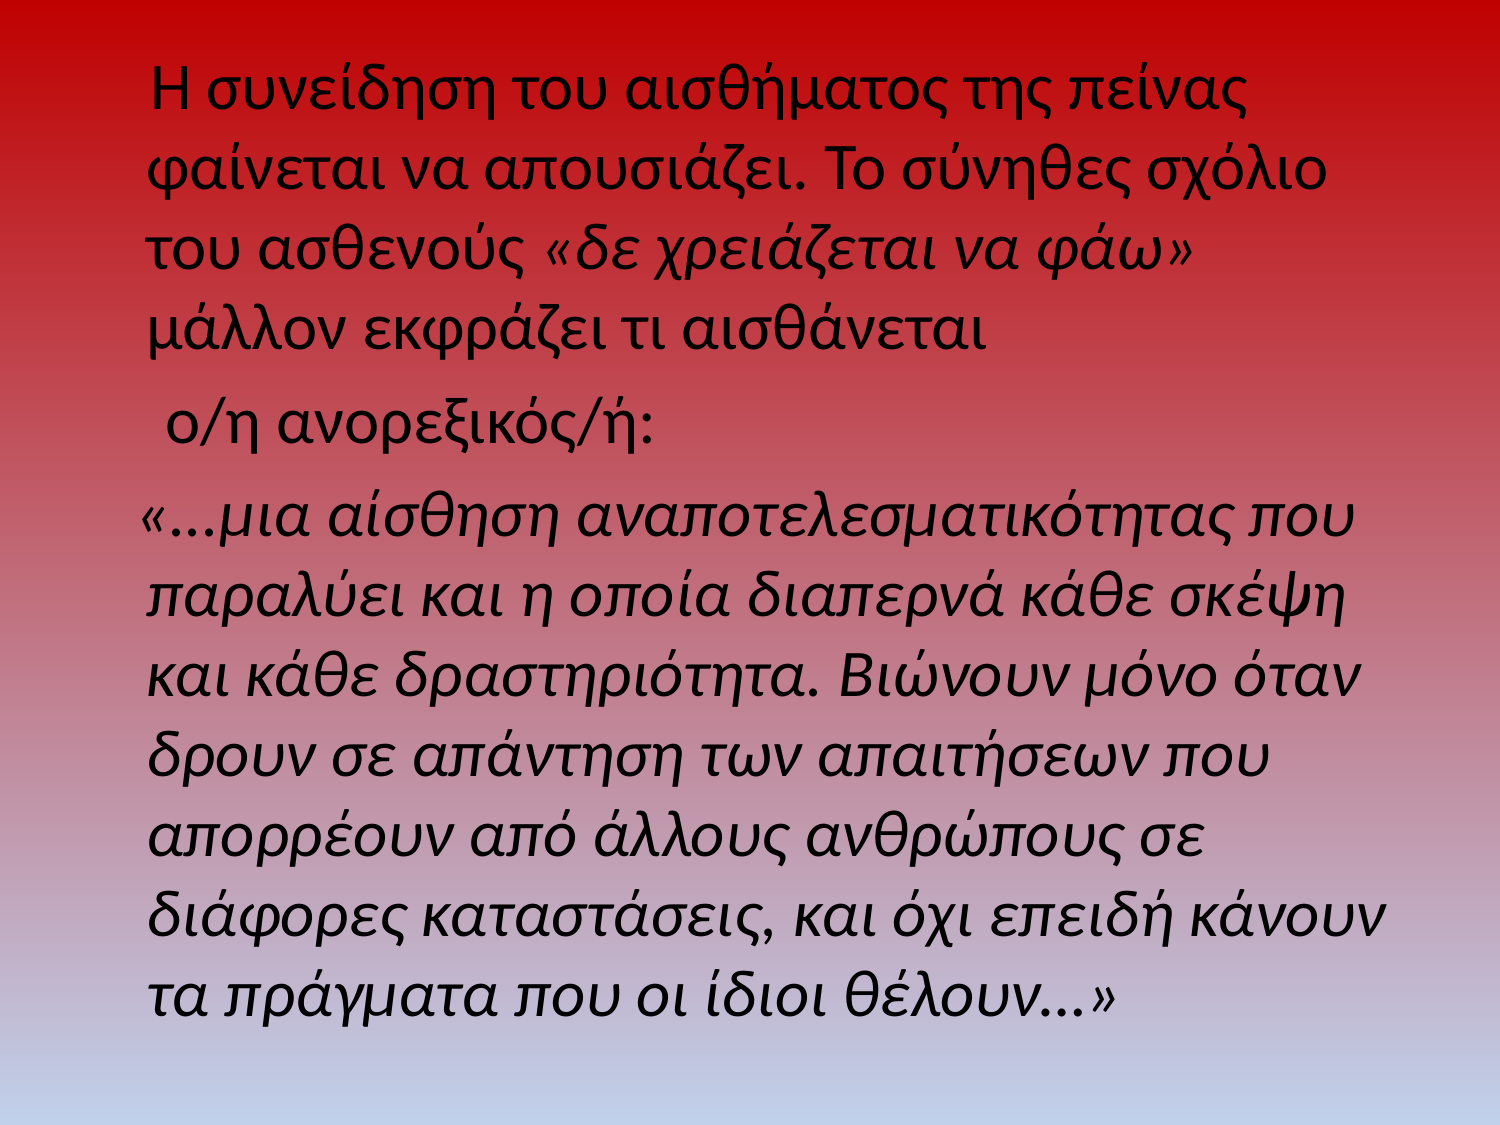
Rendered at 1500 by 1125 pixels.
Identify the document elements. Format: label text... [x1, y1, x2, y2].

list Η συνείδηση του αισθήματος της πείνας φαίνεται να απουσιάζει. Το σύνηθες σχόλιο του ασθενούς «δε χρειάζεται να φάω» μάλλον εκφράζει τι αισθάνεται ο/η ανορεξικός/ή: «...μια αίσθηση αναποτελεσματικότητας που παραλύει και η οποία διαπερνά κάθε σκέψη και κάθε δραστηριότητα. Βιώνουν μόνο όταν δρουν σε απάντηση των απαιτήσεων που απορρέουν από άλλους ανθρώπους σε διάφορες καταστάσεις, και όχι επειδή κάνουν τα πράγματα που οι ίδιοι θέλουν…» [75, 35, 1425, 1125]
